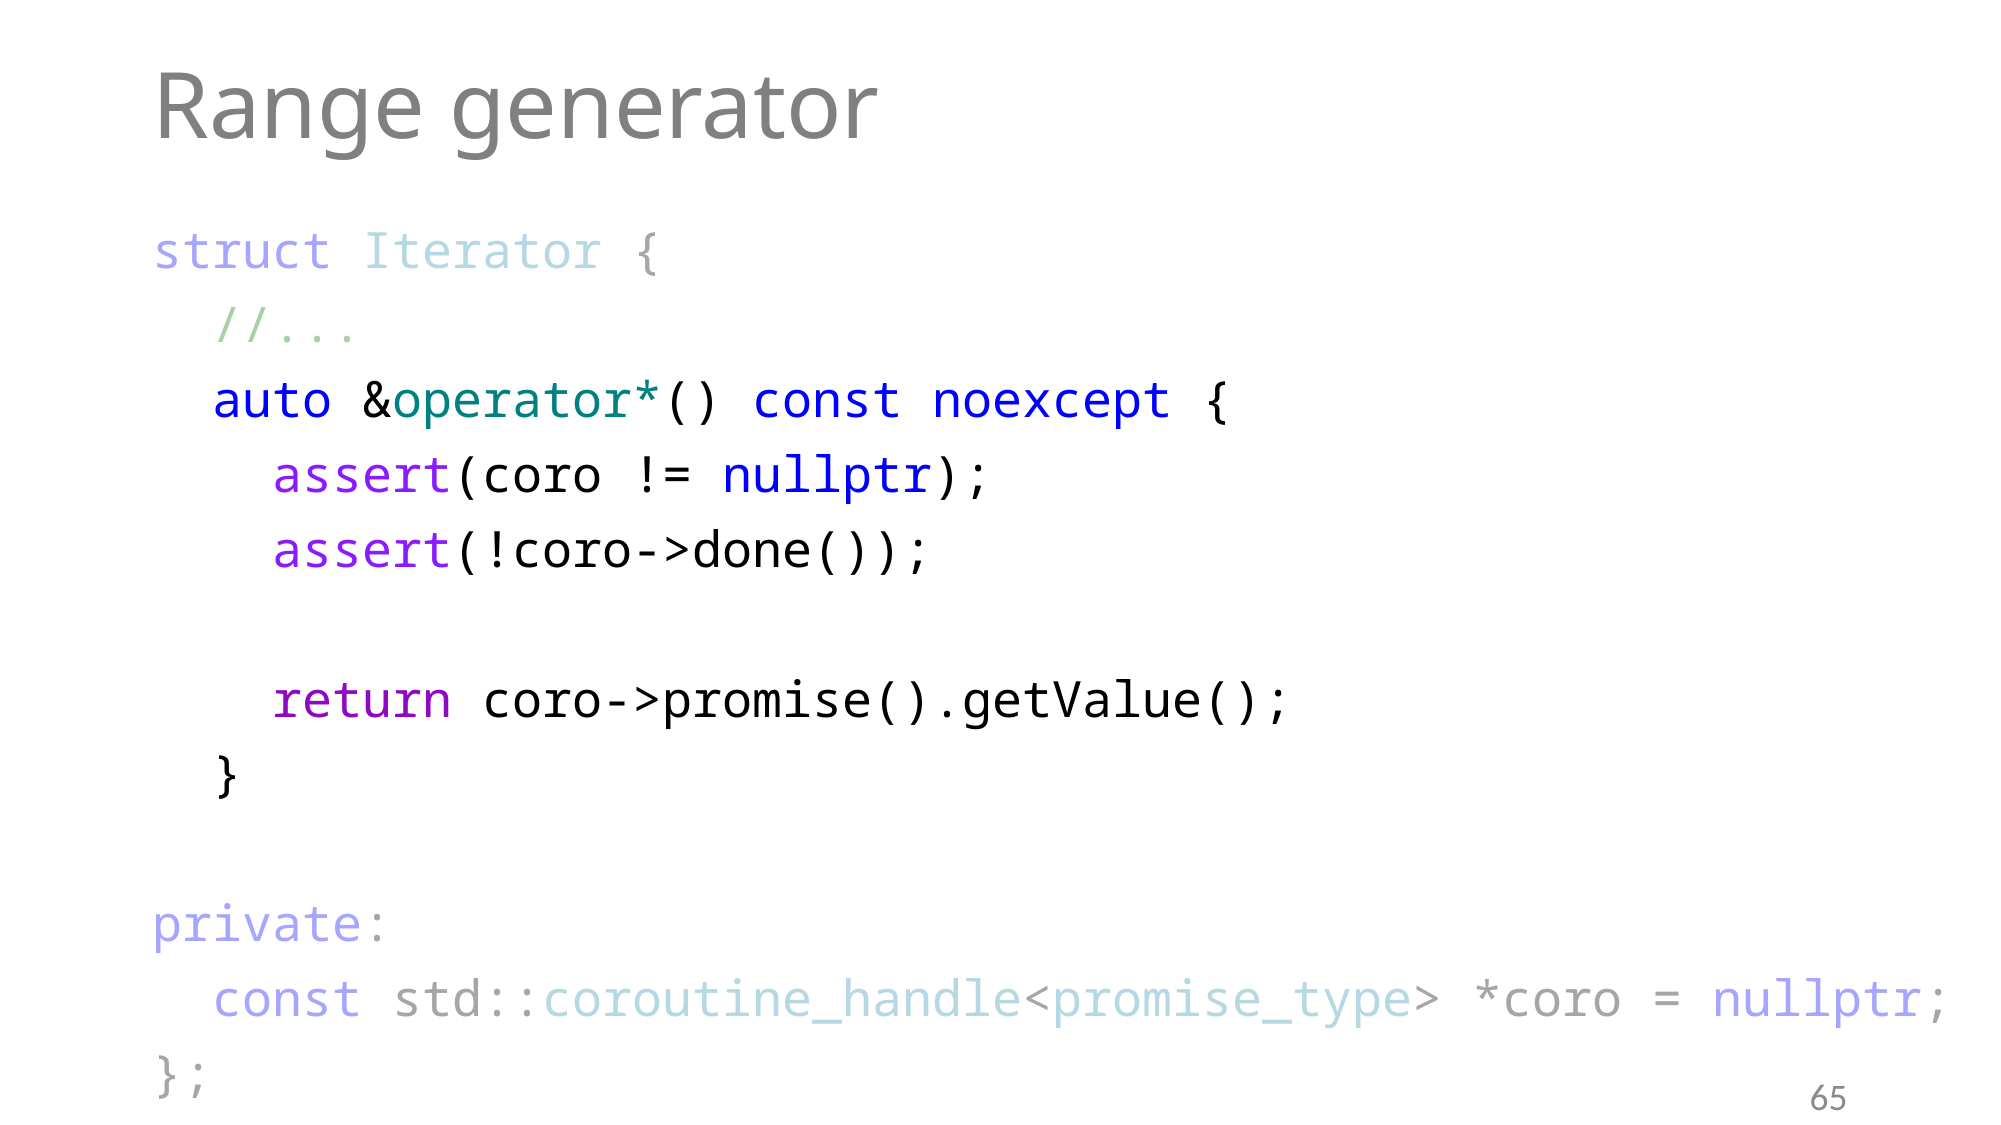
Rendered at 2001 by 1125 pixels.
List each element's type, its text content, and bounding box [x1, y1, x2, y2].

title Range generator [137, 0, 1863, 217]
slide_number 65 [1412, 1065, 1863, 1125]
list struct Iterator { //... auto &operator*() const noexcept { assert(coro != nullptr); assert(!coro->done()); return coro->promise().getValue(); } private: const std::coroutine_handle<promise_type> *coro = nullptr; }; [137, 217, 2000, 1125]
